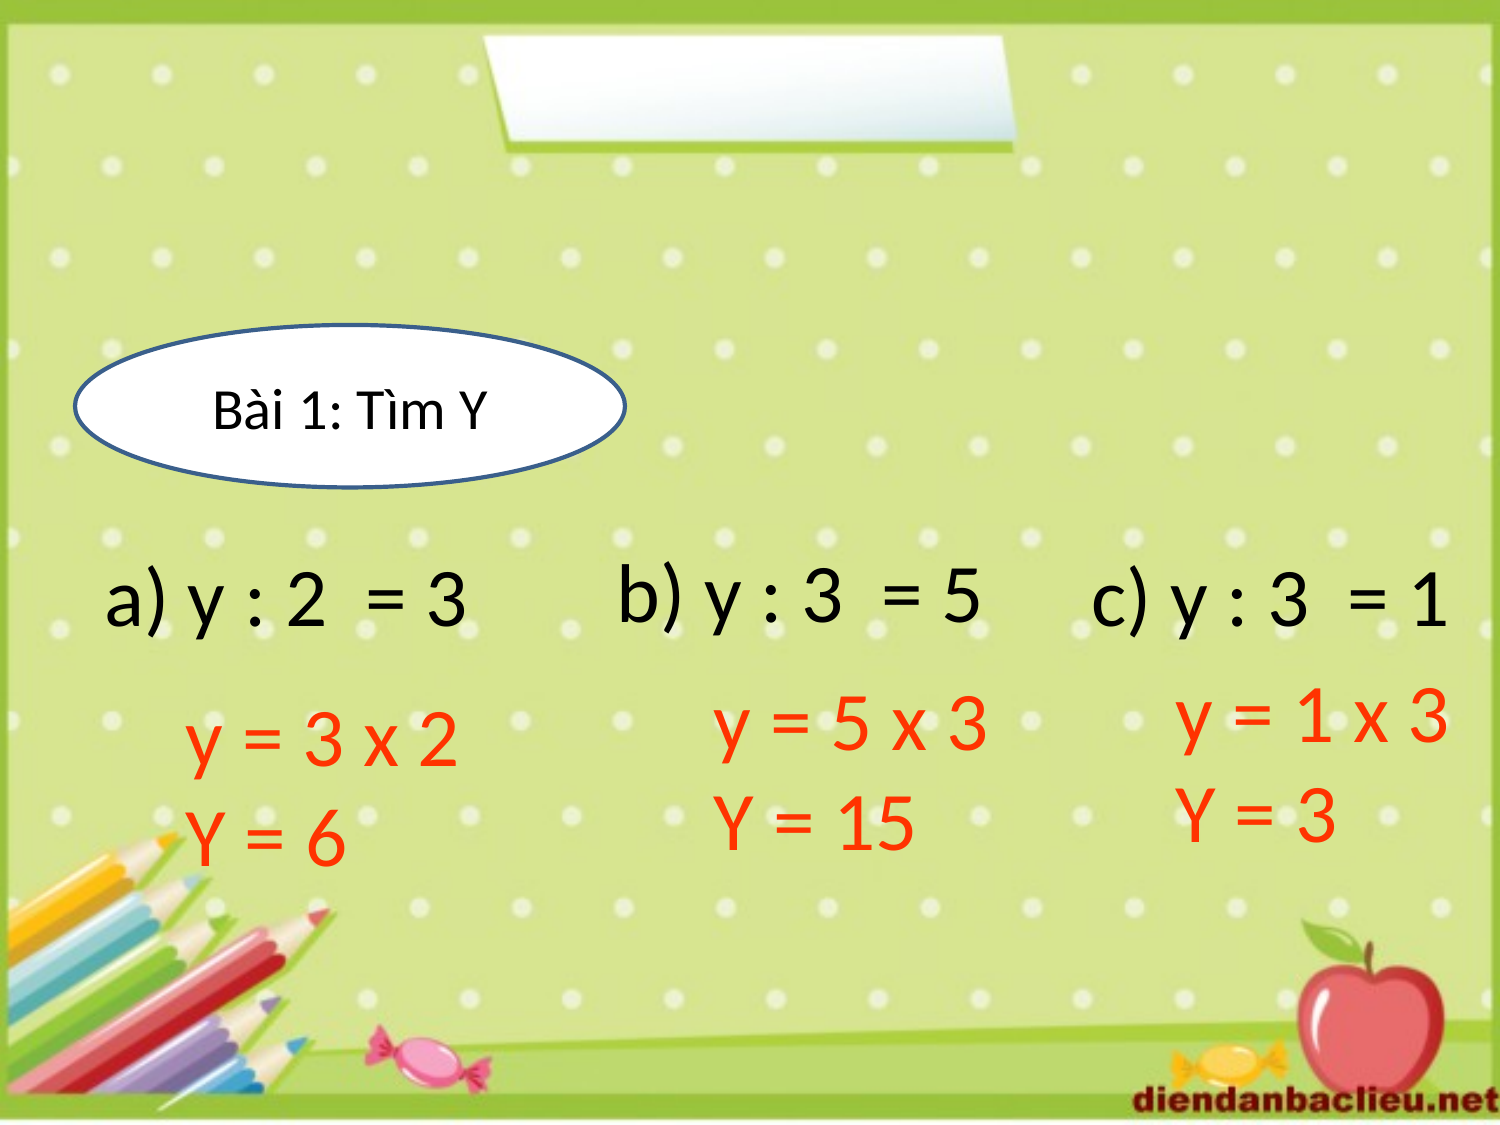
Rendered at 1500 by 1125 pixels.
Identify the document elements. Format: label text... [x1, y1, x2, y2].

text_box y = 3 x 2 Y = 6 [170, 675, 921, 891]
text_box c) y : 3 = 1 [1076, 536, 1465, 651]
text_box a) y : 2 = 3 [89, 536, 483, 651]
text_box b) y : 3 = 5 [602, 532, 1000, 647]
text_box Bài 1: Tìm Y [72, 322, 628, 490]
text_box y = 1 x 3 Y = 3 [1160, 651, 1466, 867]
text_box y = 5 x 3 Y = 15 [699, 659, 1075, 875]
picture [0, 0, 1500, 1125]
